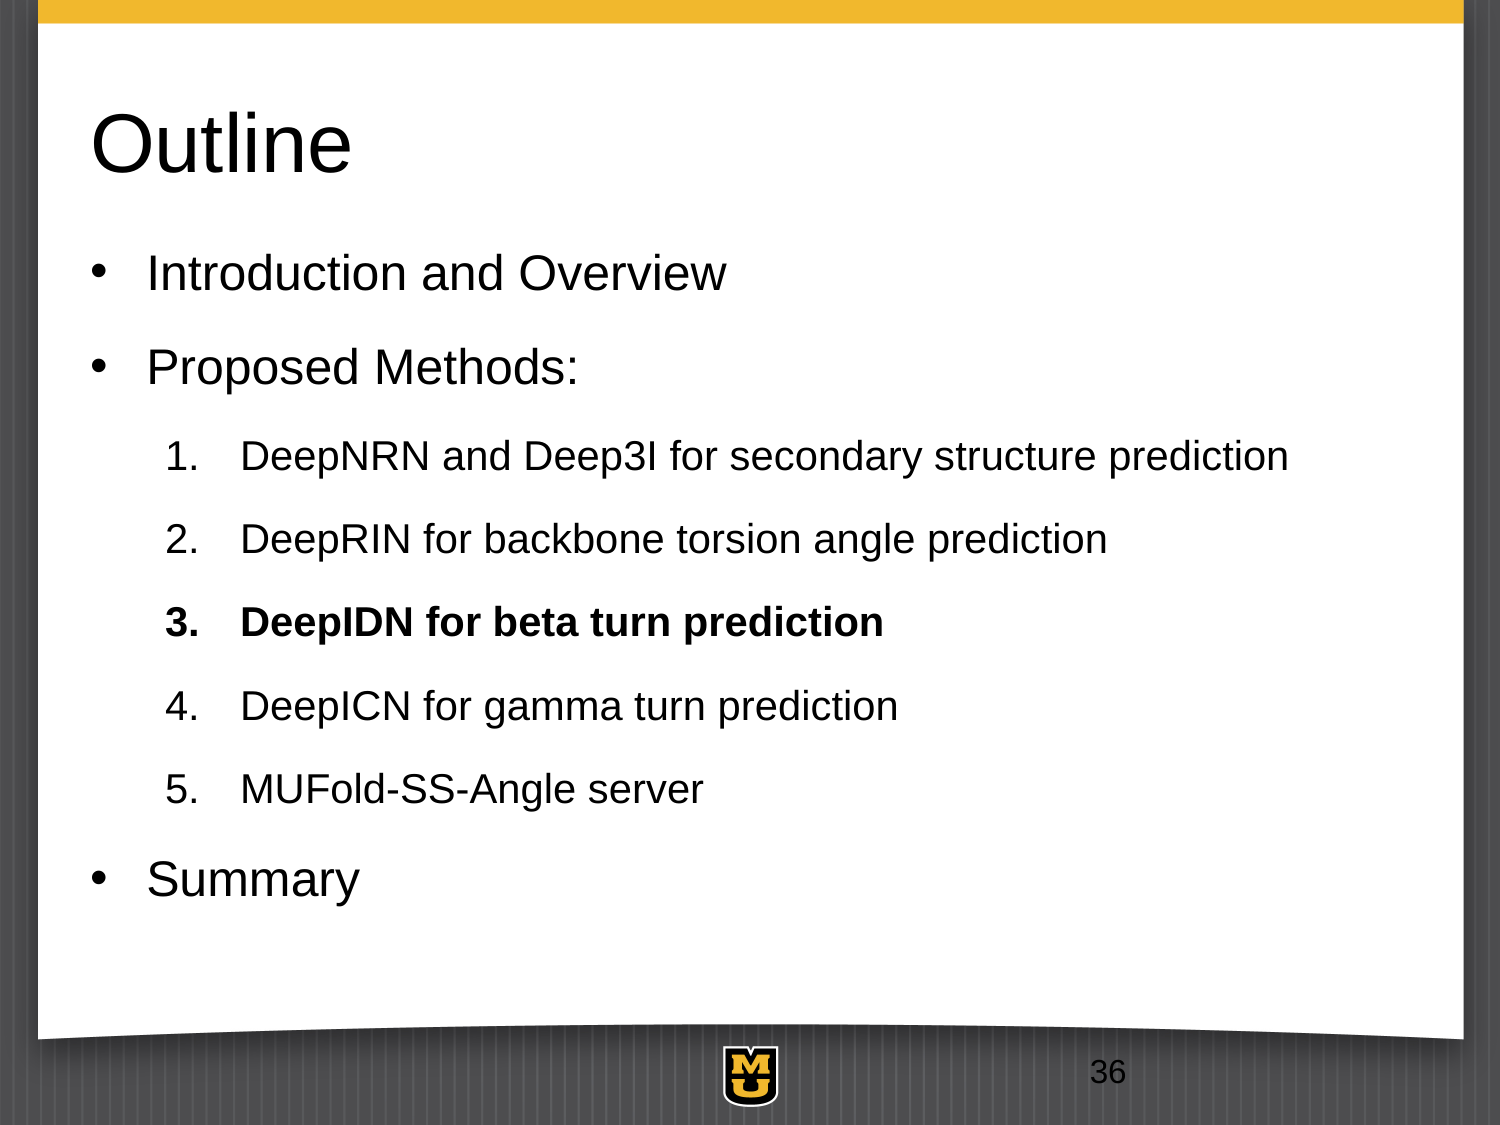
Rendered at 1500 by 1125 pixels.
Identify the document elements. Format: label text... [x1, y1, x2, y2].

text_box 36 [1074, 1042, 1425, 1103]
list Introduction and Overview Proposed Methods: DeepNRN and Deep3I for secondary structure prediction DeepRIN for backbone torsion angle prediction DeepIDN for beta turn prediction DeepICN for gamma turn prediction MUFold-SS-Angle server Summary [75, 232, 1425, 975]
title Outline [75, 45, 1425, 232]
picture [0, 0, 1500, 1125]
